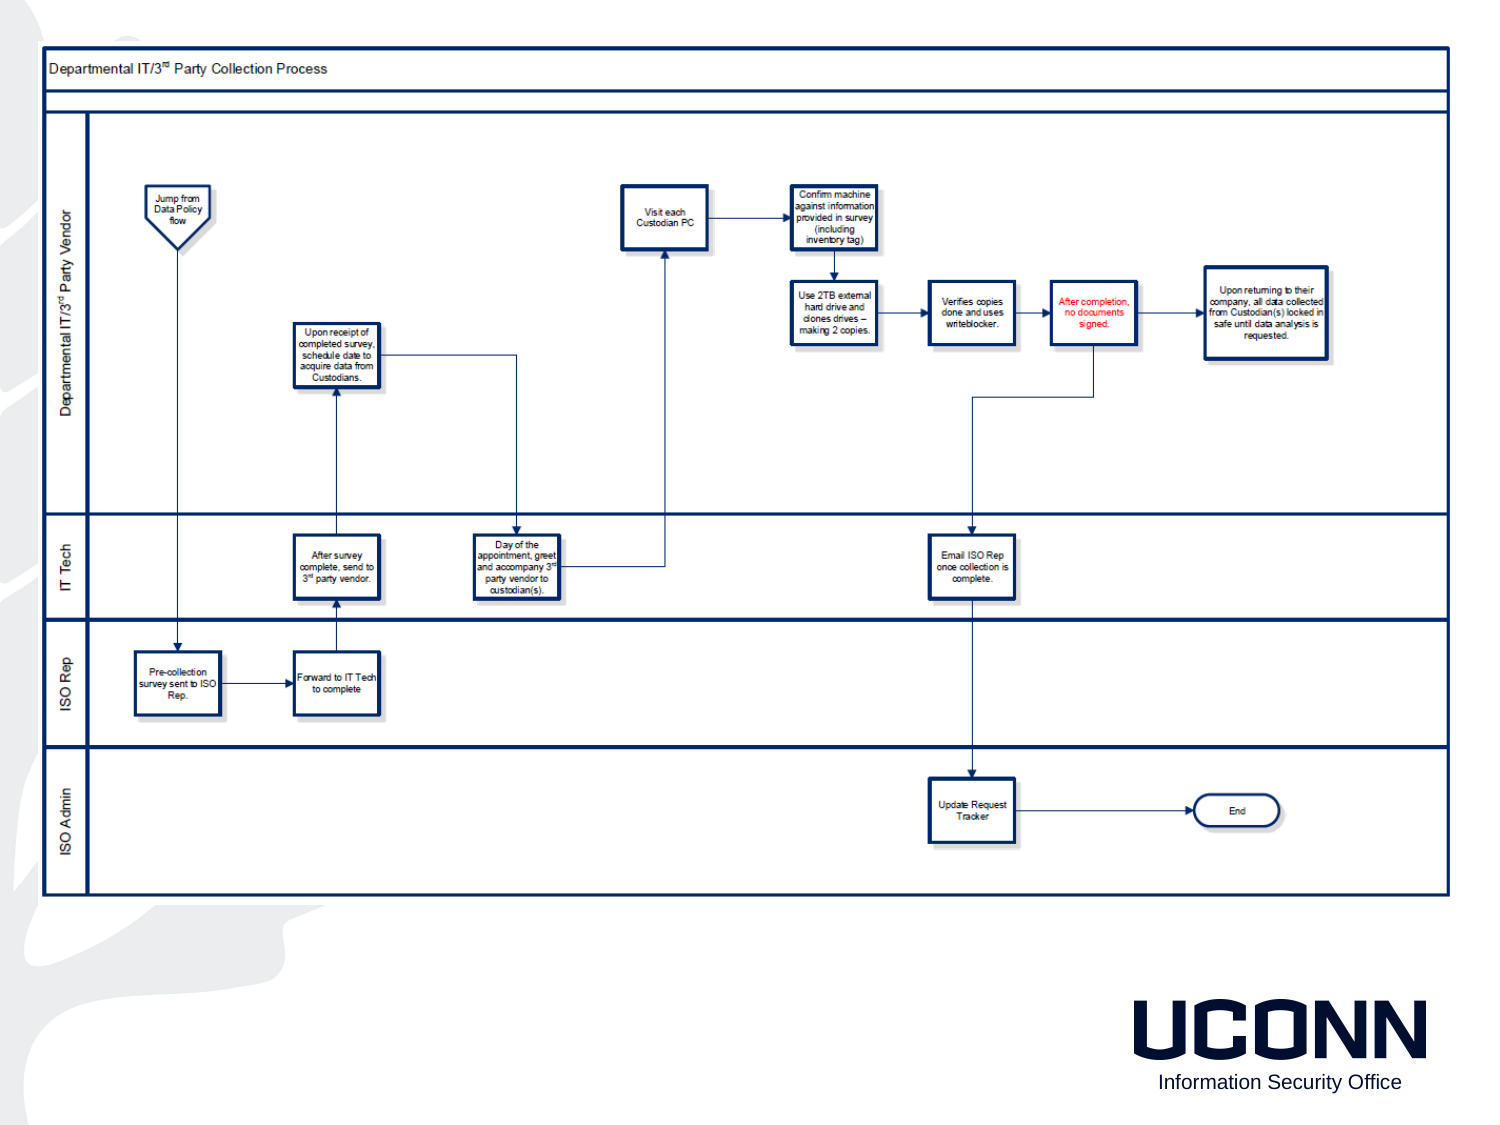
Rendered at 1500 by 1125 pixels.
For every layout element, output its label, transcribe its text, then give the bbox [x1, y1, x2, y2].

text_box Information Security Office [1047, 1061, 1500, 1101]
picture [0, 0, 1500, 1125]
